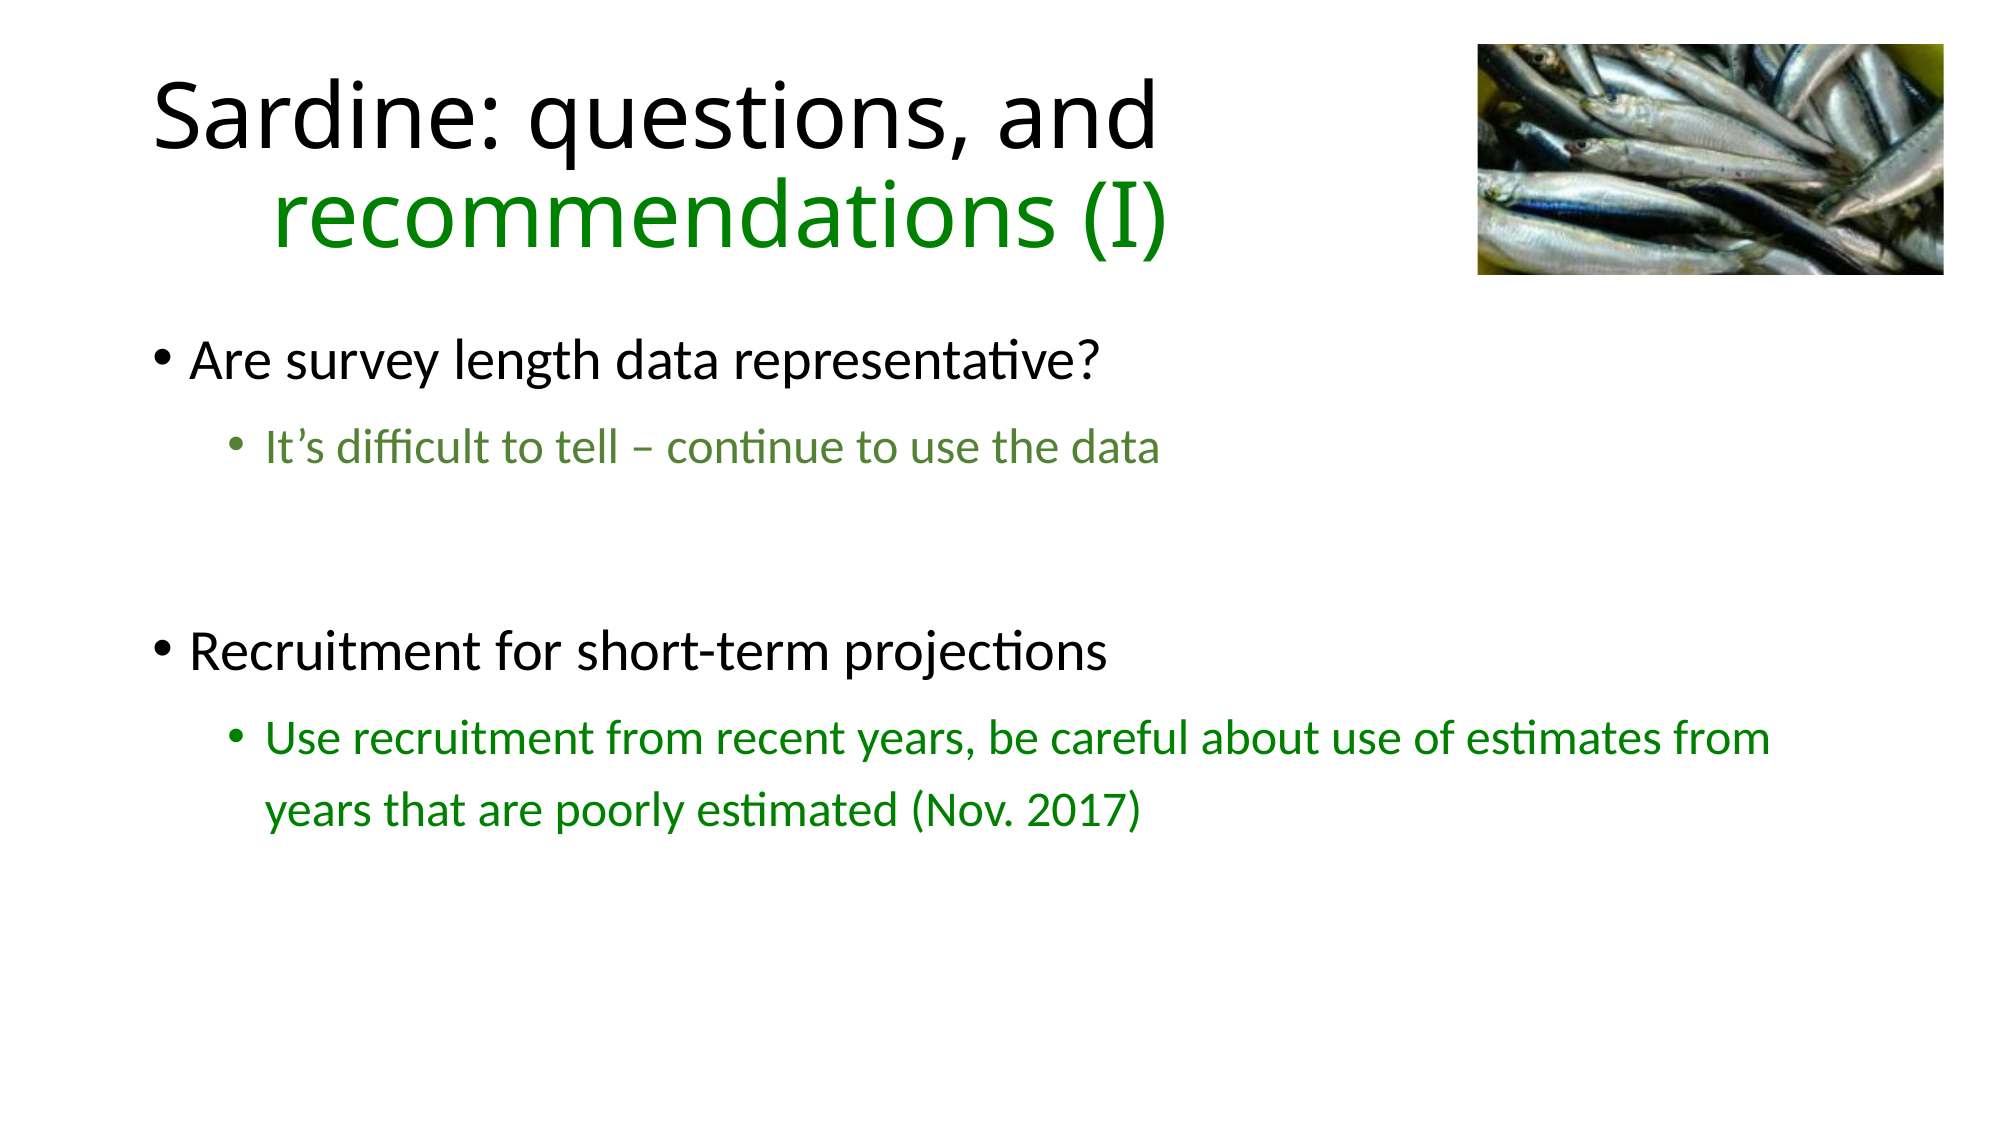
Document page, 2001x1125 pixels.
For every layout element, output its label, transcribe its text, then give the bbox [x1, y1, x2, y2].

title Sardine: questions, and recommendations (I) [137, 59, 1863, 278]
picture [1477, 44, 1944, 275]
list Are survey length data representative? It’s difficult to tell – continue to use the data Recruitment for short-term projections Use recruitment from recent years, be careful about use of estimates from years that are poorly estimated (Nov. 2017) [137, 299, 1863, 1085]
